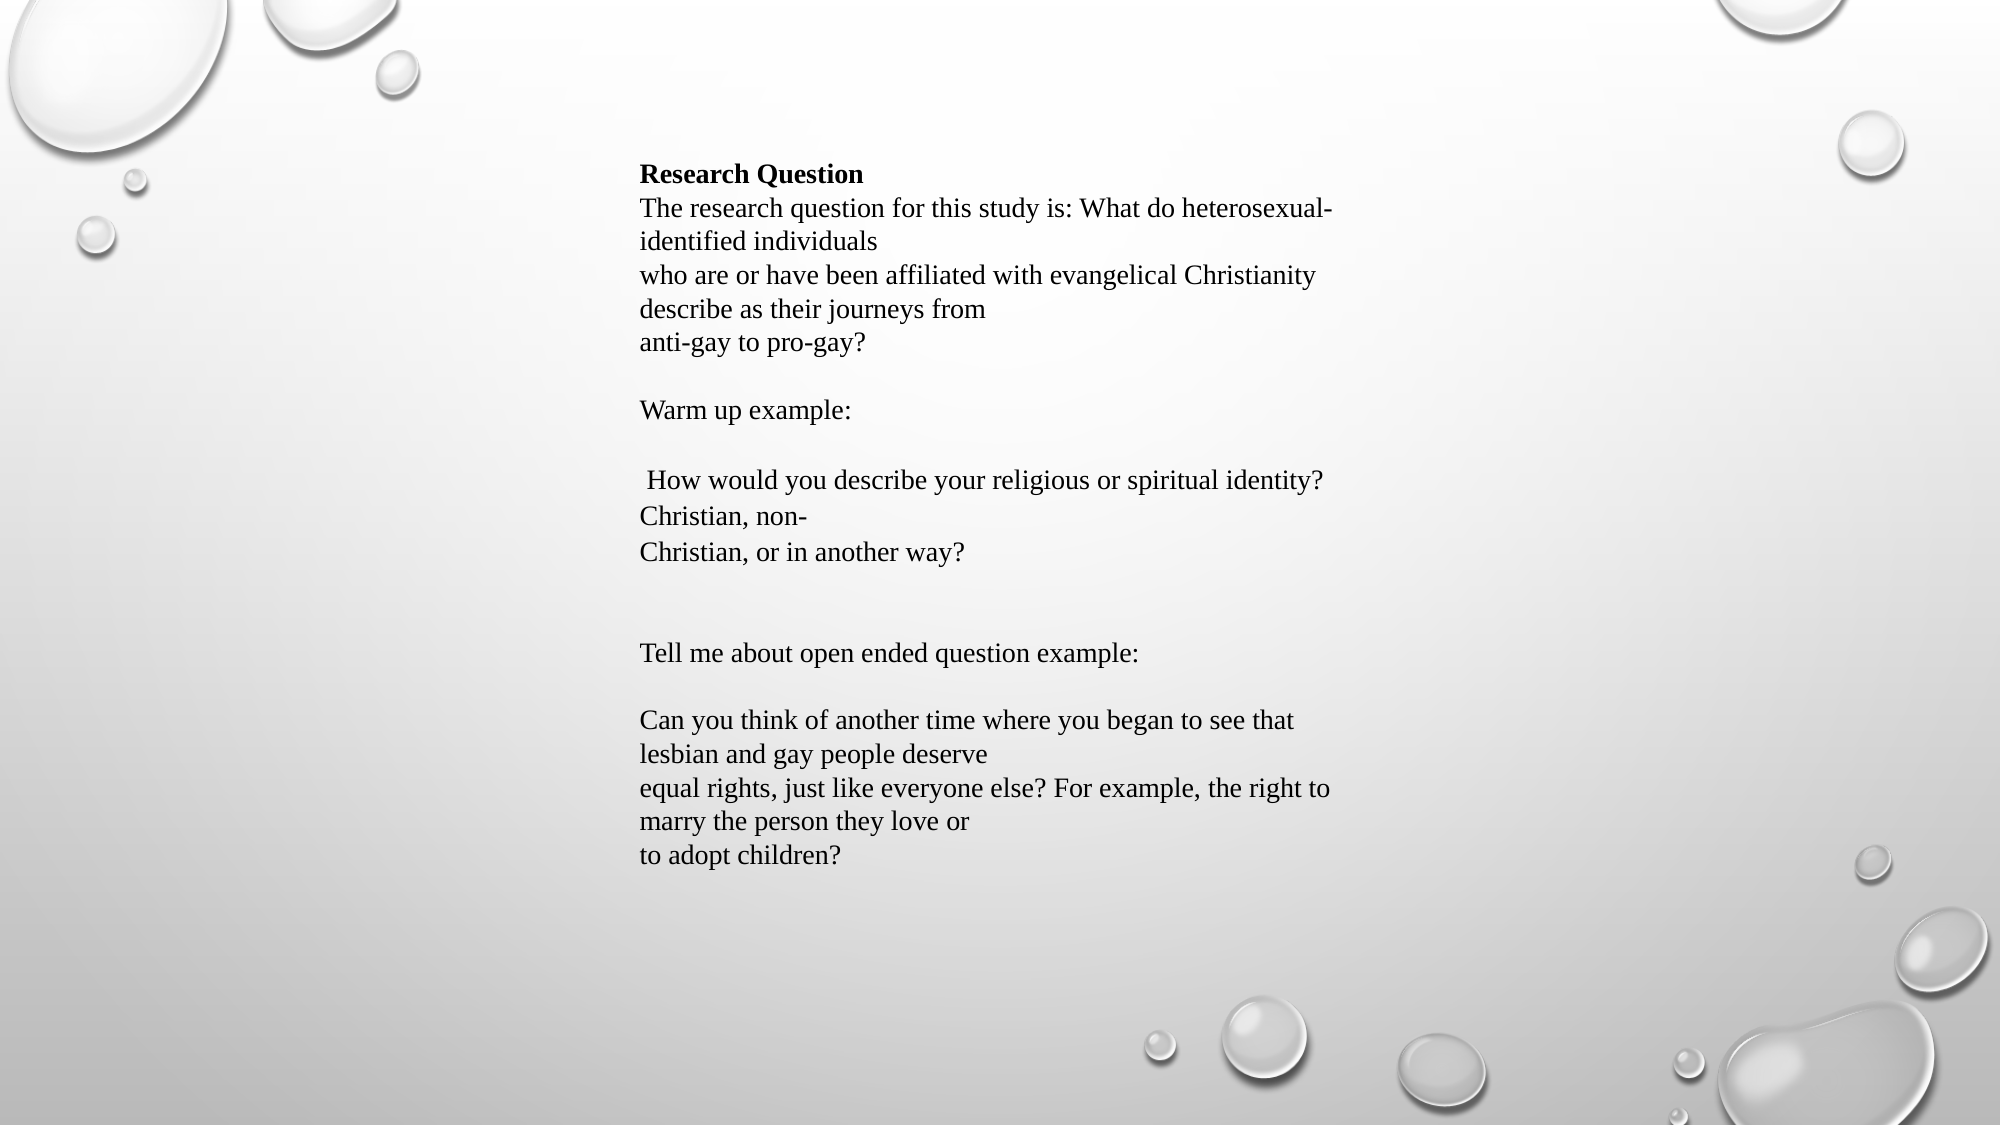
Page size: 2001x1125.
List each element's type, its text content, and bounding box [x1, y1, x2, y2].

text_box Research Question The research question for this study is: What do heterosexual-identified individuals who are or have been affiliated with evangelical Christianity describe as their journeys from anti-gay to pro-gay? Warm up example: How would you describe your religious or spiritual identity? Christian, non- Christian, or in another way? Tell me about open ended question example: Can you think of another time where you began to see that lesbian and gay people deserve equal rights, just like everyone else? For example, the right to marry the person they love or to adopt children? [624, 147, 1375, 946]
picture [0, 0, 2000, 1125]
